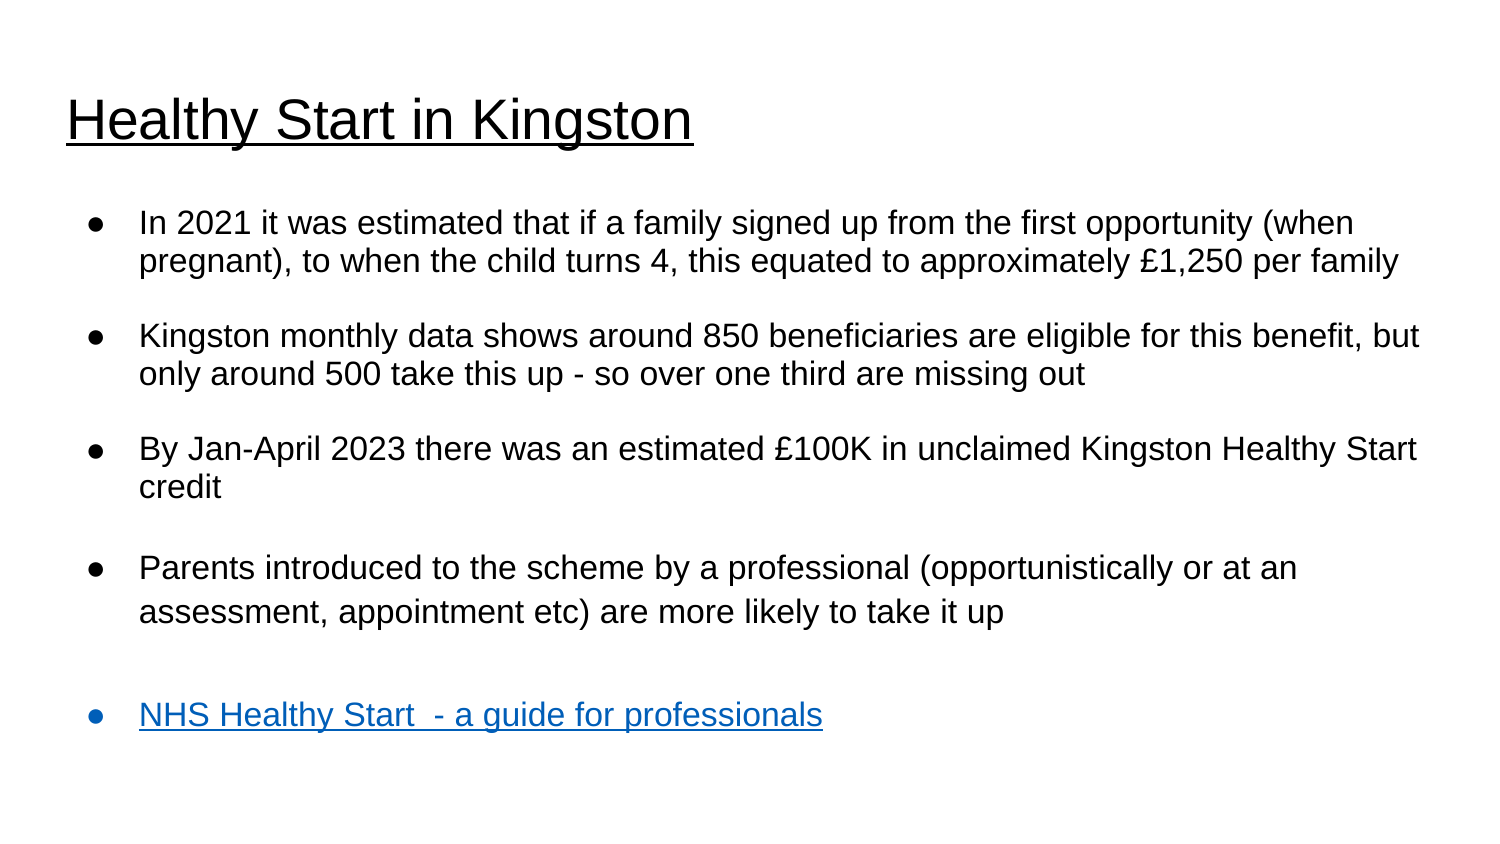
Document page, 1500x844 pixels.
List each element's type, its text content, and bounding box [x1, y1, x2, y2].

title Healthy Start in Kingston [51, 72, 1449, 167]
list In 2021 it was estimated that if a family signed up from the first opportunity (when pregnant), to when the child turns 4, this equated to approximately £1,250 per family Kingston monthly data shows around 850 beneficiaries are eligible for this benefit, but only around 500 take this up - so over one third are missing out By Jan-April 2023 there was an estimated £100K in unclaimed Kingston Healthy Start credit Parents introduced to the scheme by a professional (opportunistically or at an assessment, appointment etc) are more likely to take it up NHS Healthy Start - a guide for professionals [51, 189, 1449, 750]
